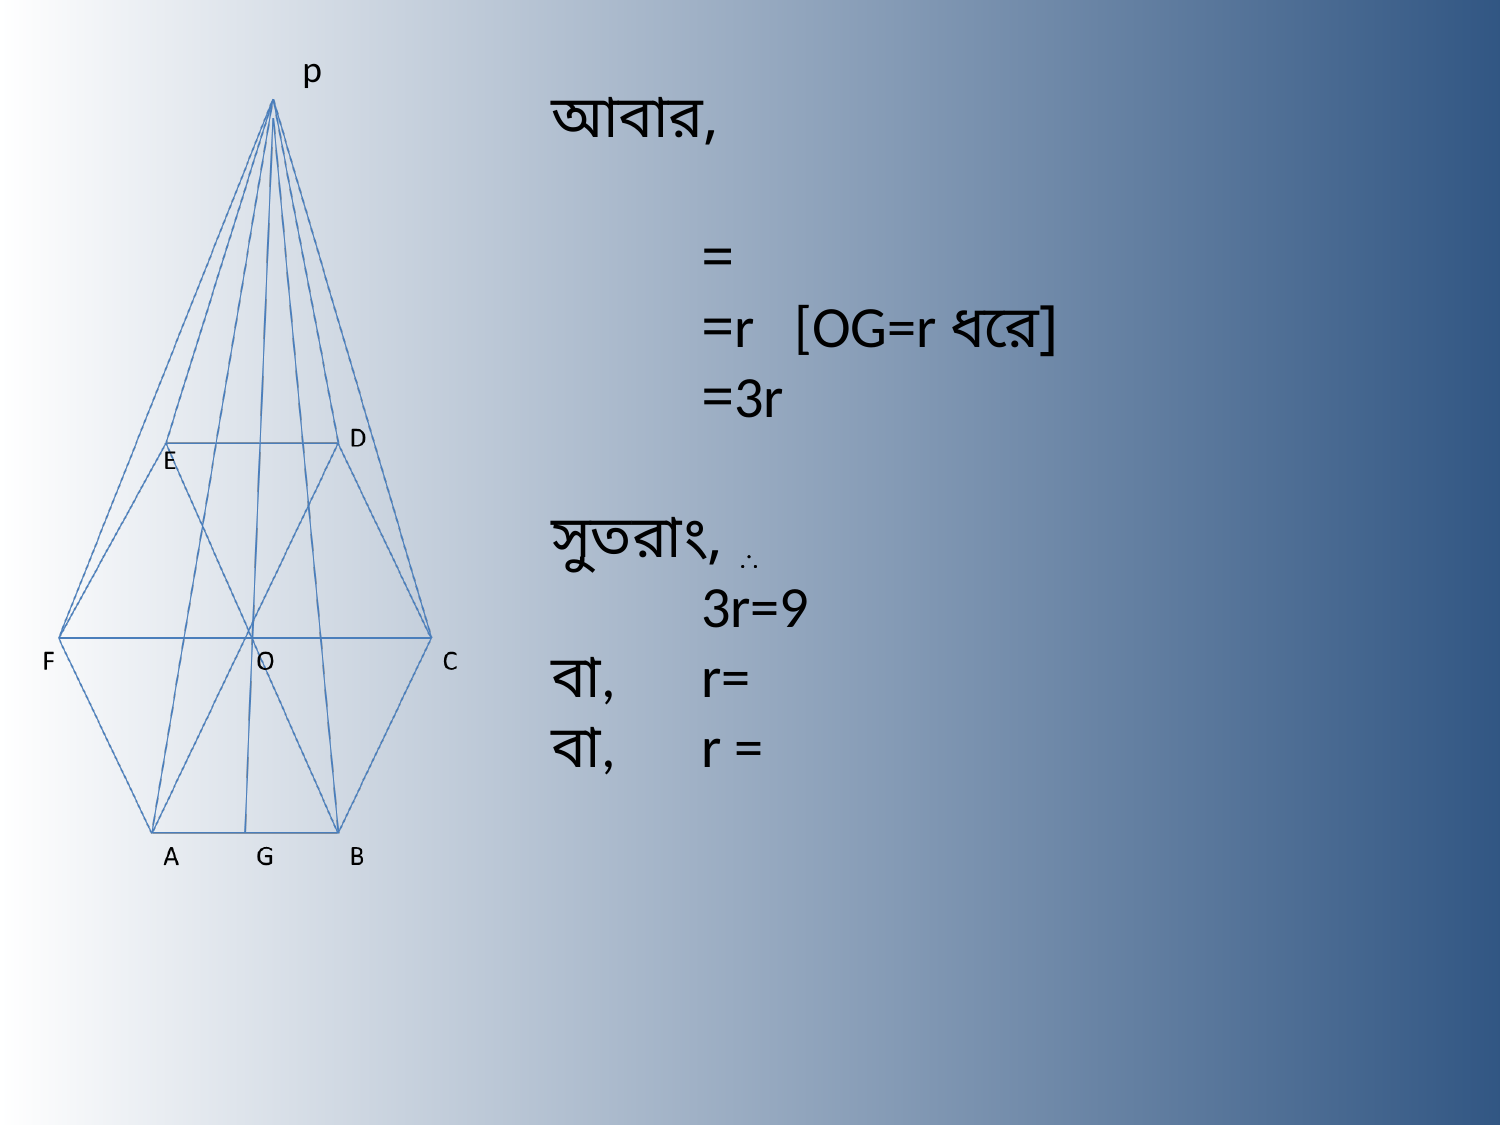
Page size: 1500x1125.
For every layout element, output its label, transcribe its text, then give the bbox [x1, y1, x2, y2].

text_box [738, 551, 762, 574]
picture [24, 97, 475, 889]
text_box p [287, 37, 338, 96]
